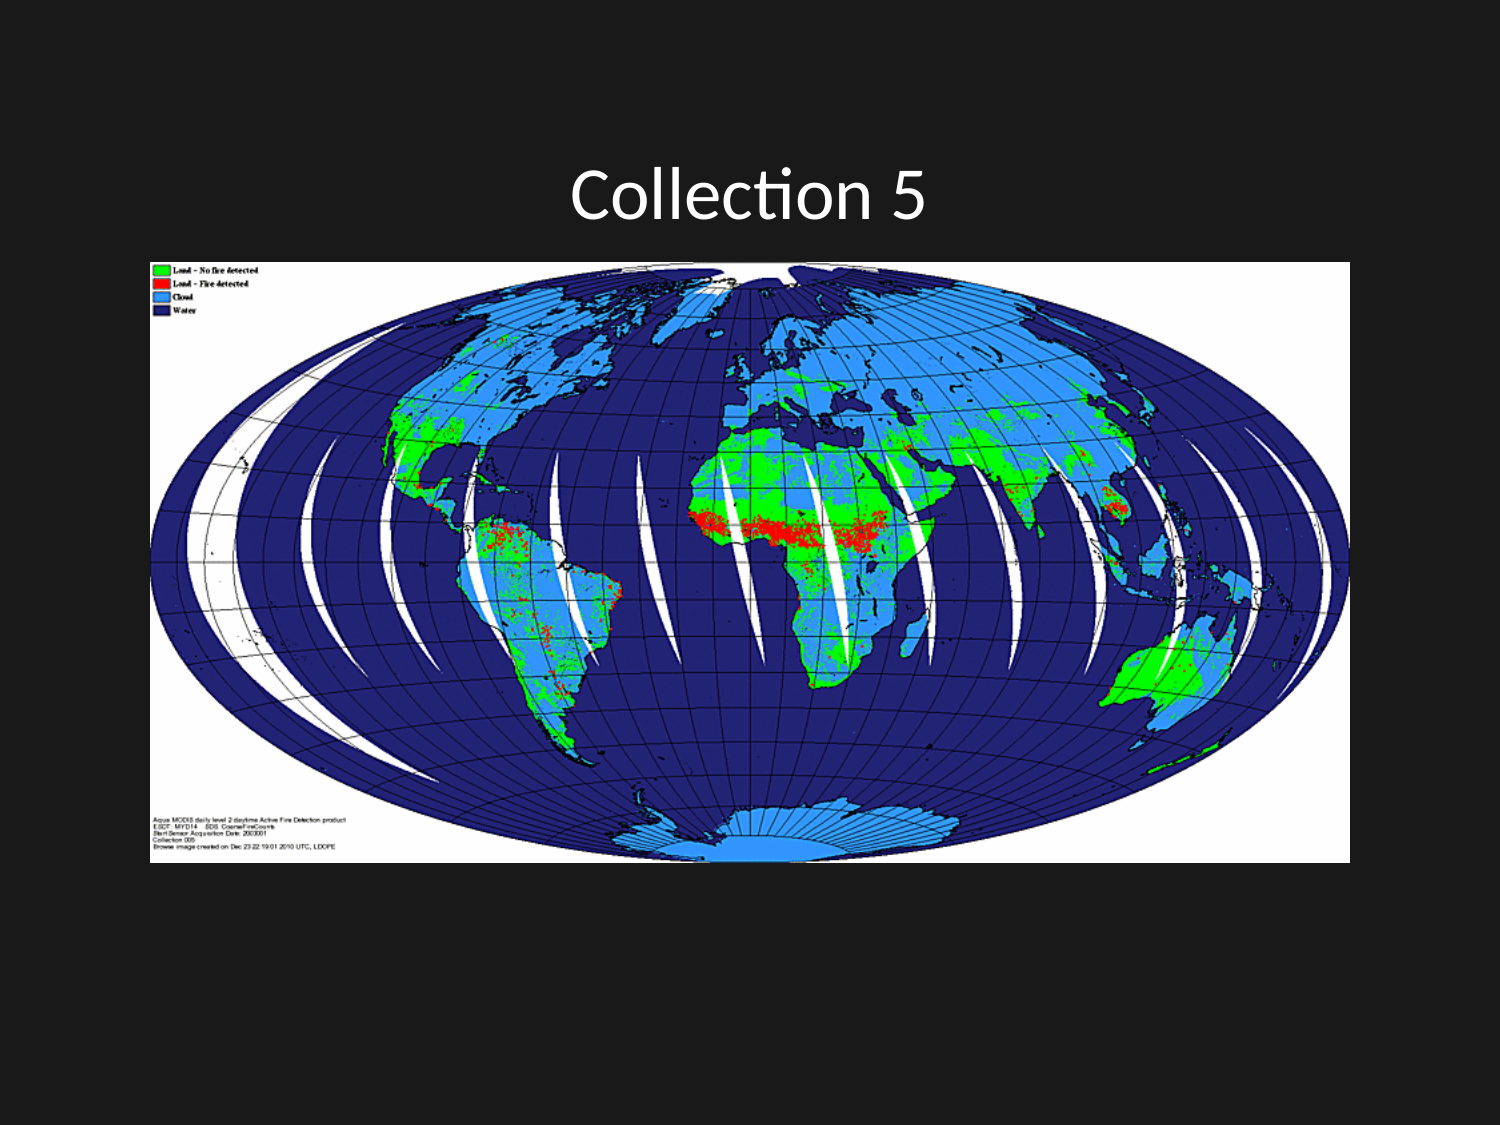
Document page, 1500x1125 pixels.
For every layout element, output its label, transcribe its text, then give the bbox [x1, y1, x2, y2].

text_box Collection 5 [506, 137, 994, 243]
picture [149, 262, 1351, 863]
